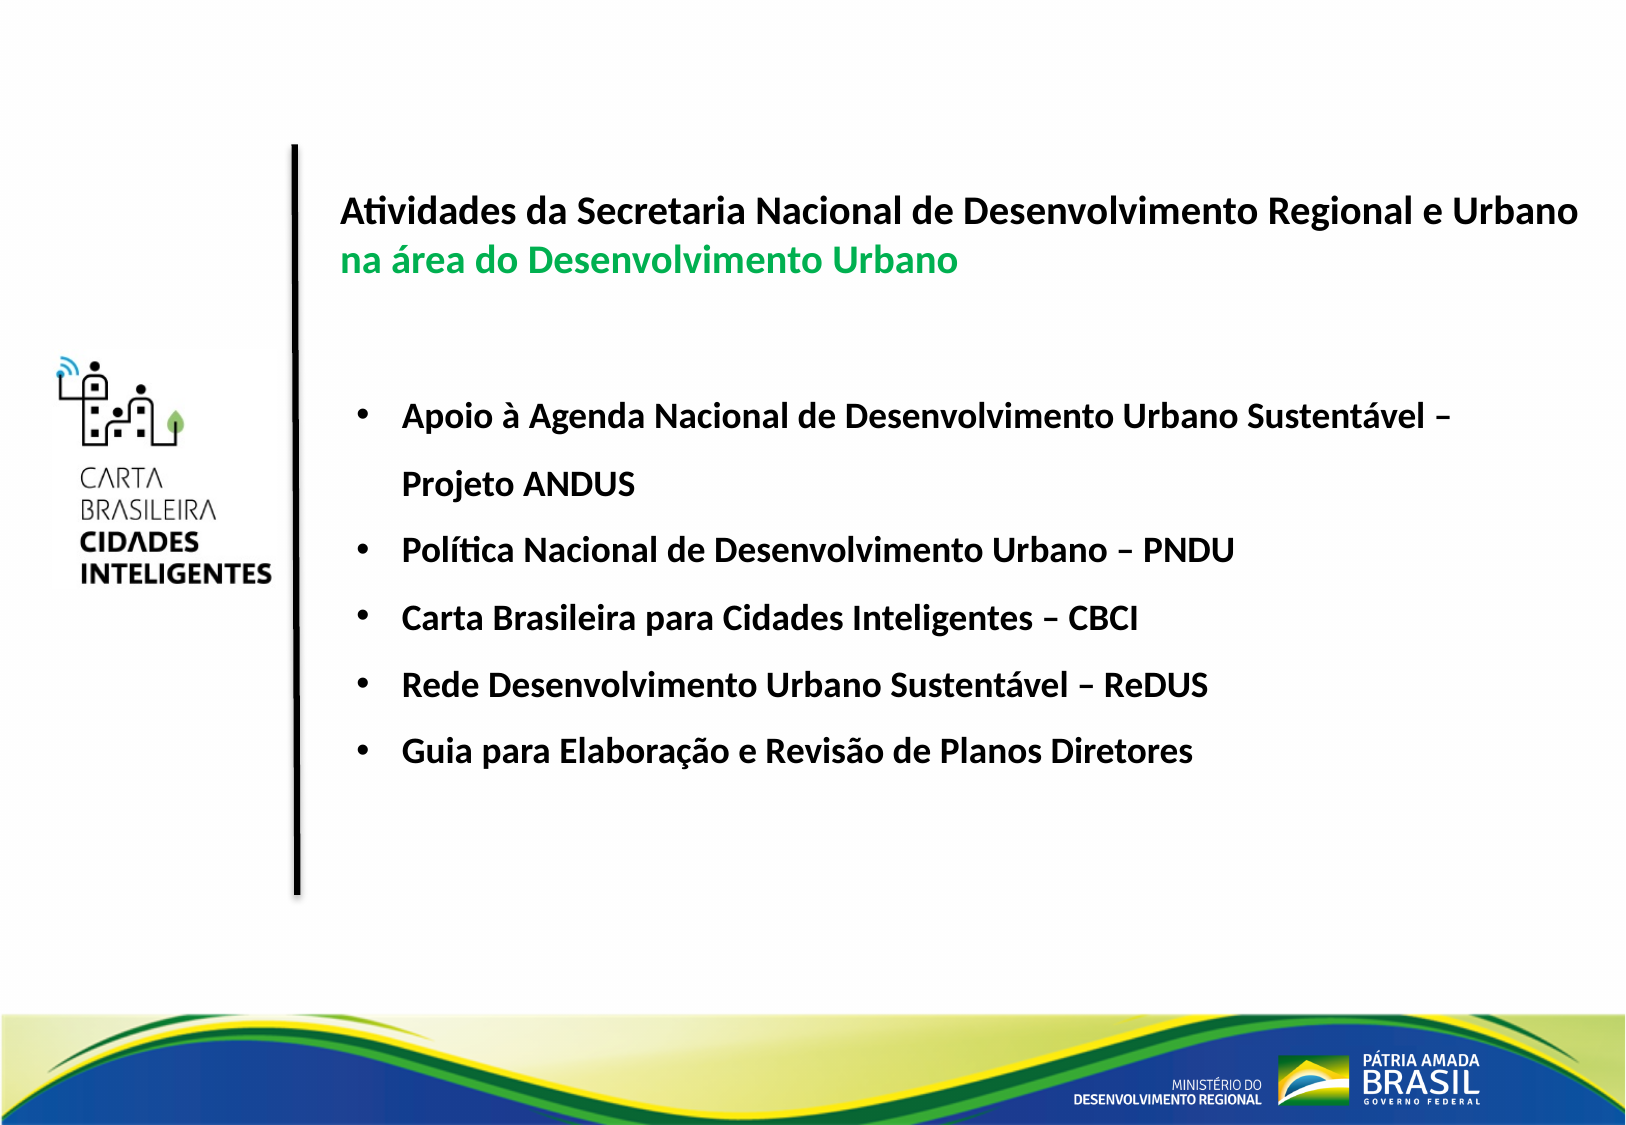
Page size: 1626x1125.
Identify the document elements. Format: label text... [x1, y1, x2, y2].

text_box Atividades da Secretaria Nacional de Desenvolvimento Regional e Urbano na área do Desenvolvimento Urbano [330, 179, 1600, 314]
picture [0, 0, 1626, 1125]
text_box Apoio à Agenda Nacional de Desenvolvimento Urbano Sustentável – Projeto ANDUS Política Nacional de Desenvolvimento Urbano – PNDU Carta Brasileira para Cidades Inteligentes – CBCI Rede Desenvolvimento Urbano Sustentável – ReDUS Guia para Elaboração e Revisão de Planos Diretores [341, 361, 1540, 779]
text_box [291, 144, 301, 895]
